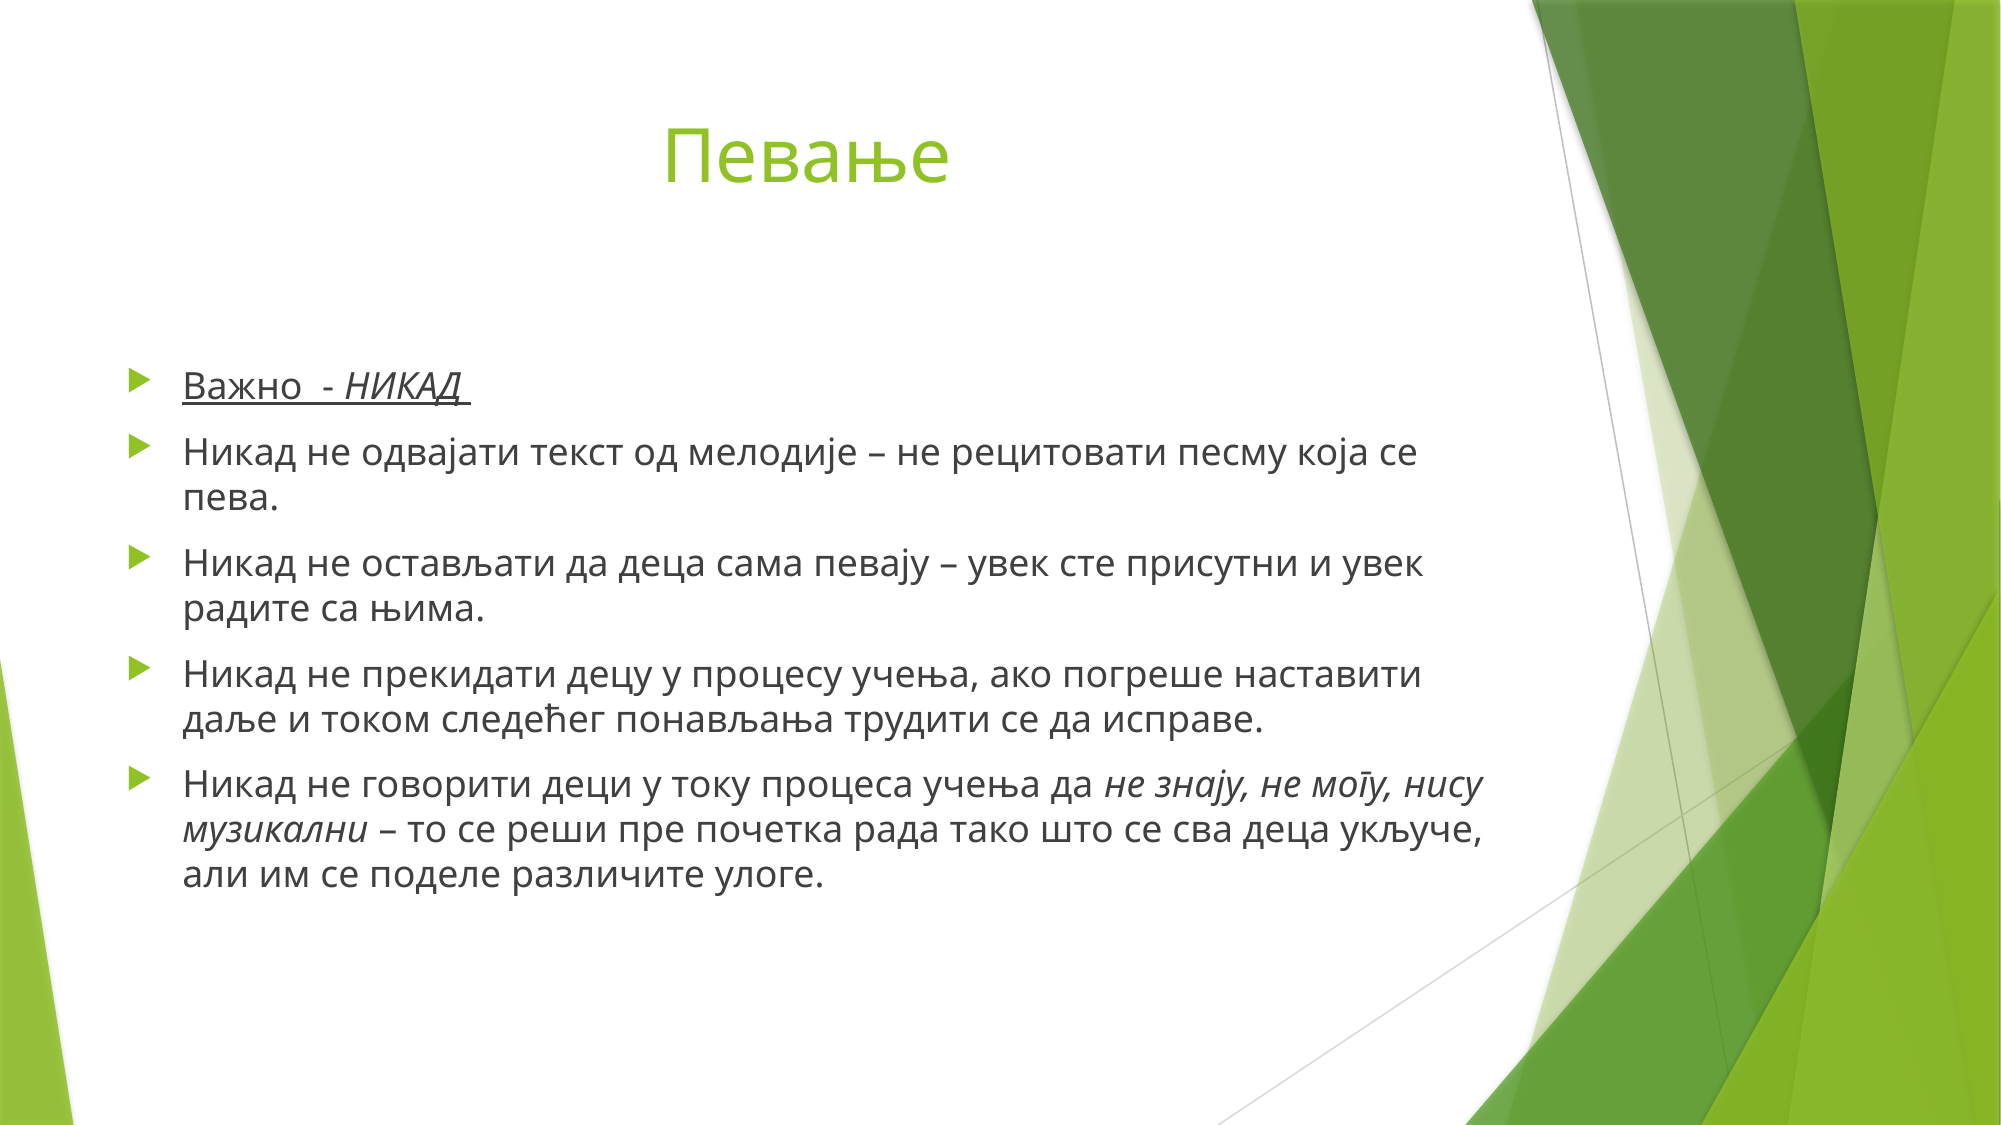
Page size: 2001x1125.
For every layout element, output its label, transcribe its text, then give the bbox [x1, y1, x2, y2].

title Певање [111, 99, 1522, 317]
list Важно - НИКАД Никад не одвајати текст од мелодије – не рецитовати песму која се пева. Никад не остављати да деца сама певају – увек сте присутни и увек радите са њима. Никад не прекидати децу у процесу учења, ако погреше наставити даље и током следећег понављања трудити се да исправе. Никад не говорити деци у току процеса учења да не знају, не могу, нису музикални – то се реши пре почетка рада тако што се сва деца укључе, али им се поделе различите улоге. [111, 354, 1522, 992]
